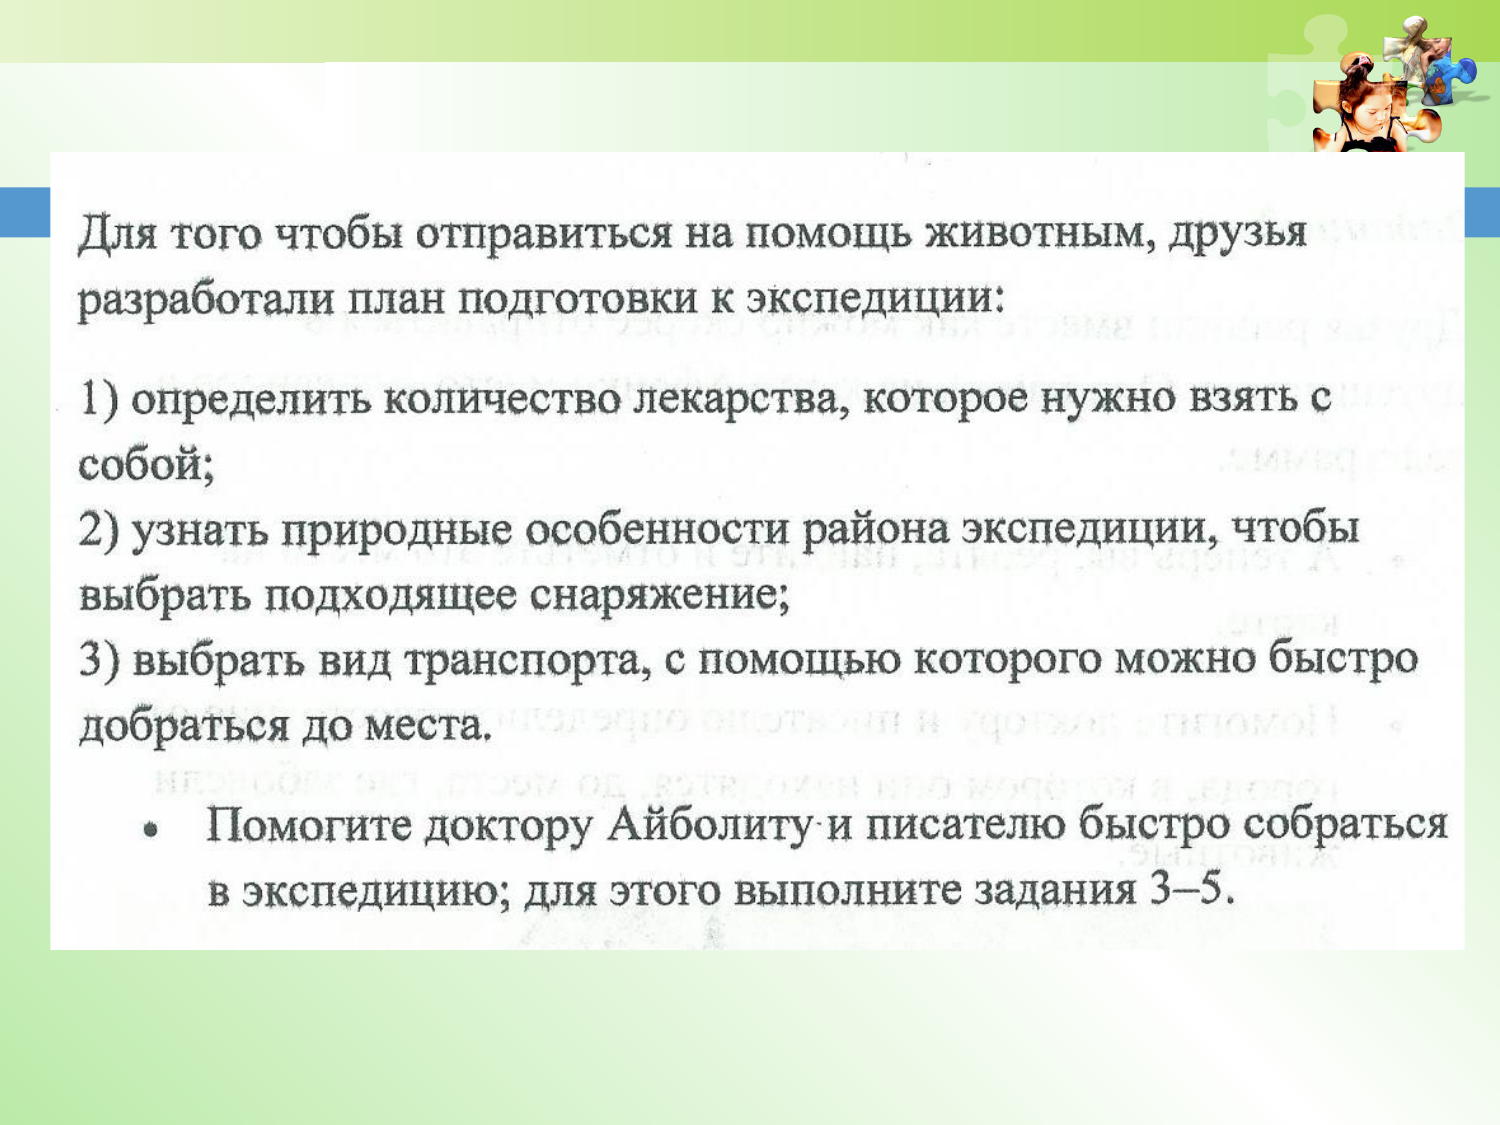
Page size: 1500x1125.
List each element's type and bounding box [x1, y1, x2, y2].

picture [1265, 12, 1493, 152]
list [49, 152, 1465, 950]
